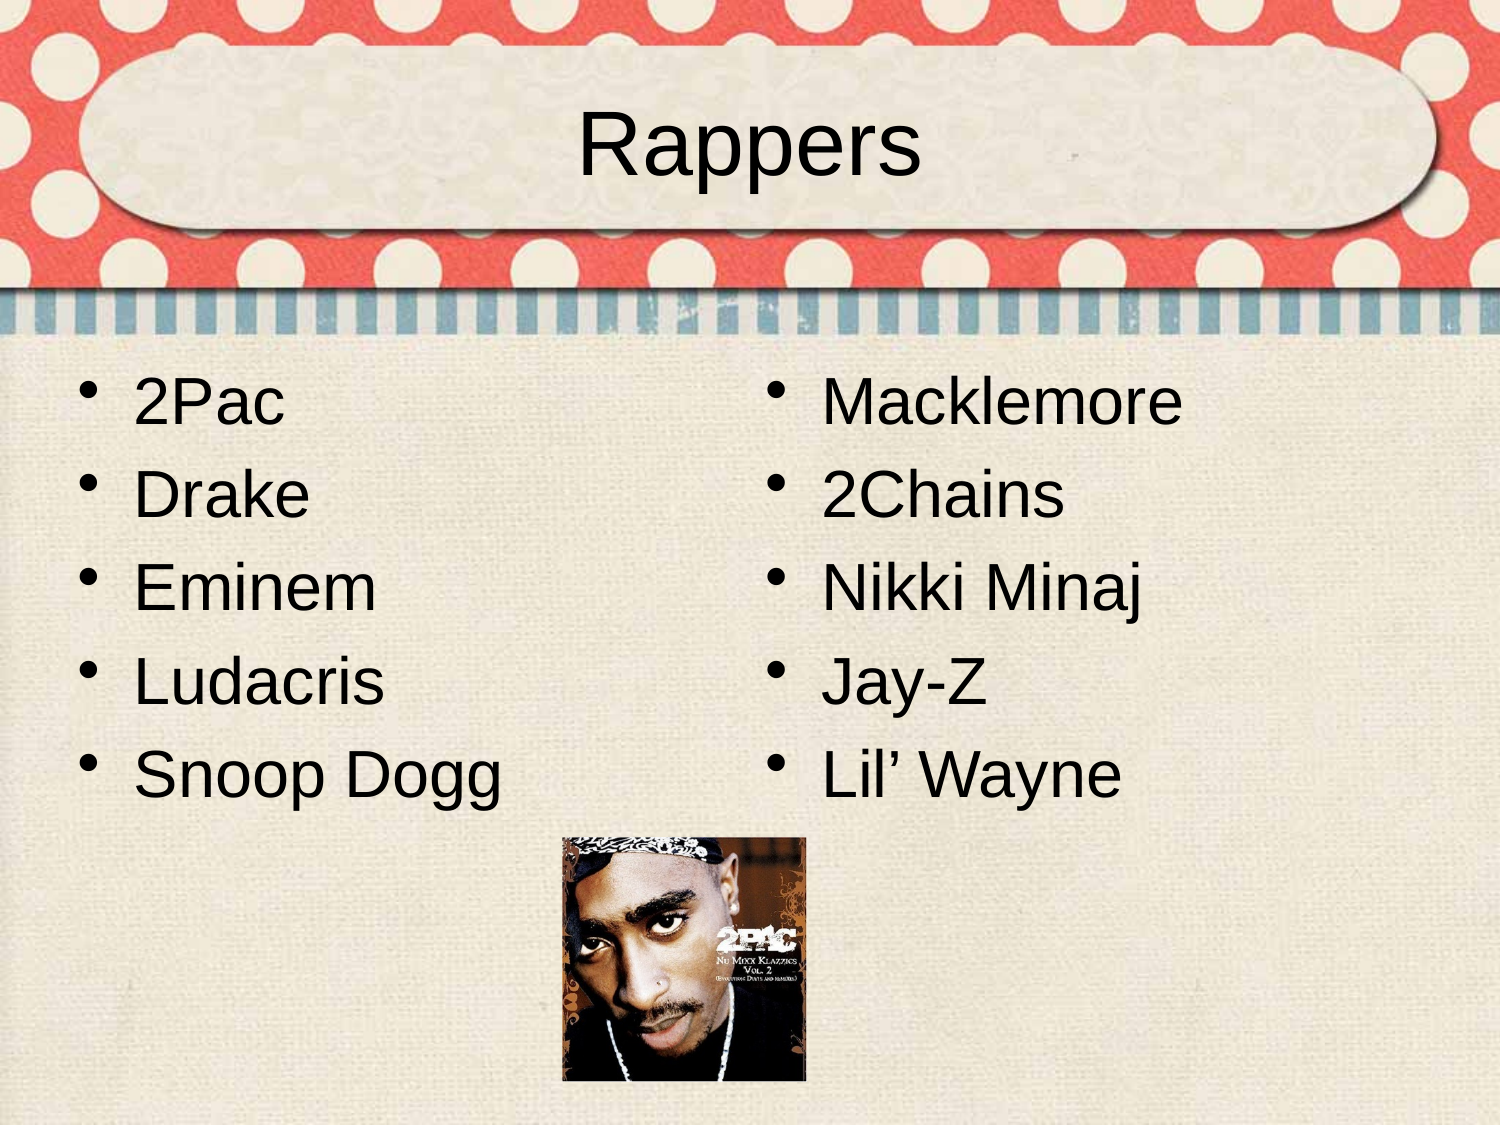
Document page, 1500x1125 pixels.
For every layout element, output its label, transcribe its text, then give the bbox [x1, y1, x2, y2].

list Macklemore 2Chains Nikki Minaj Jay-Z Lil’ Wayne [750, 350, 1413, 1093]
list 2Pac Drake Eminem Ludacris Snoop Dogg [62, 350, 725, 1093]
picture [0, 0, 1500, 1125]
title Rappers [75, 45, 1425, 233]
